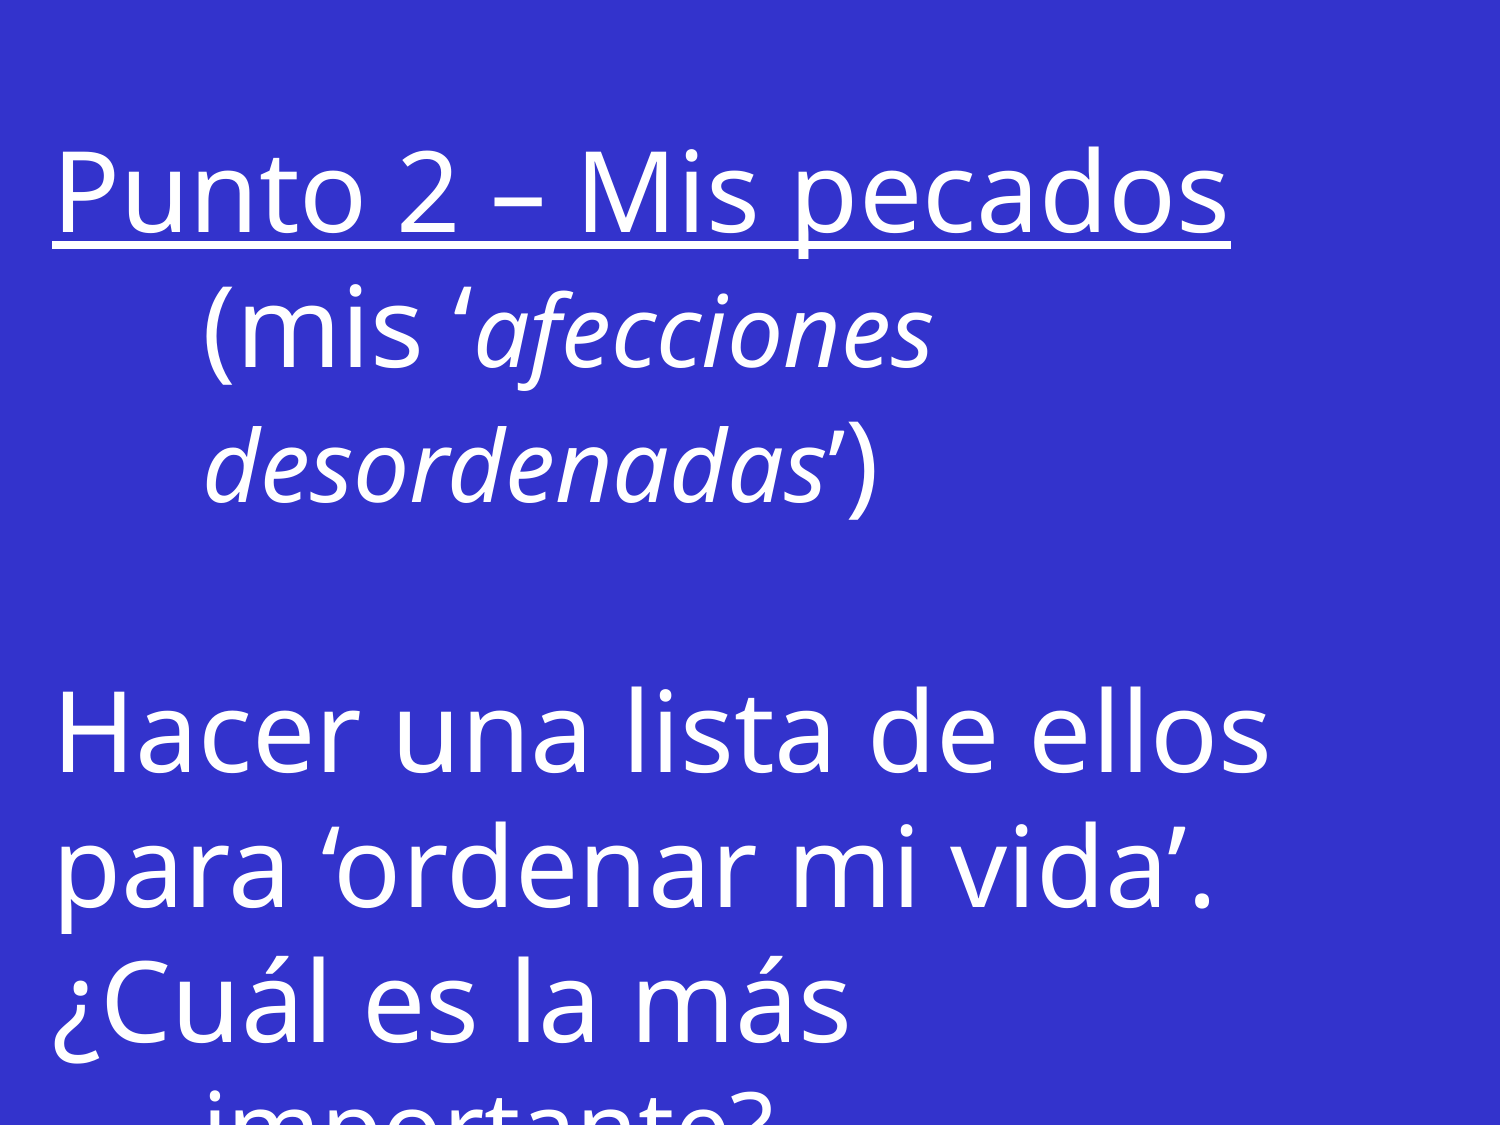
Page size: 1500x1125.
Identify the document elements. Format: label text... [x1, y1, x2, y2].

text_box Punto 2 – Mis pecados (mis ‘afecciones desordenadas’) Hacer una lista de ellos para ‘ordenar mi vida’. ¿Cuál es la más importante? [37, 112, 1465, 1125]
